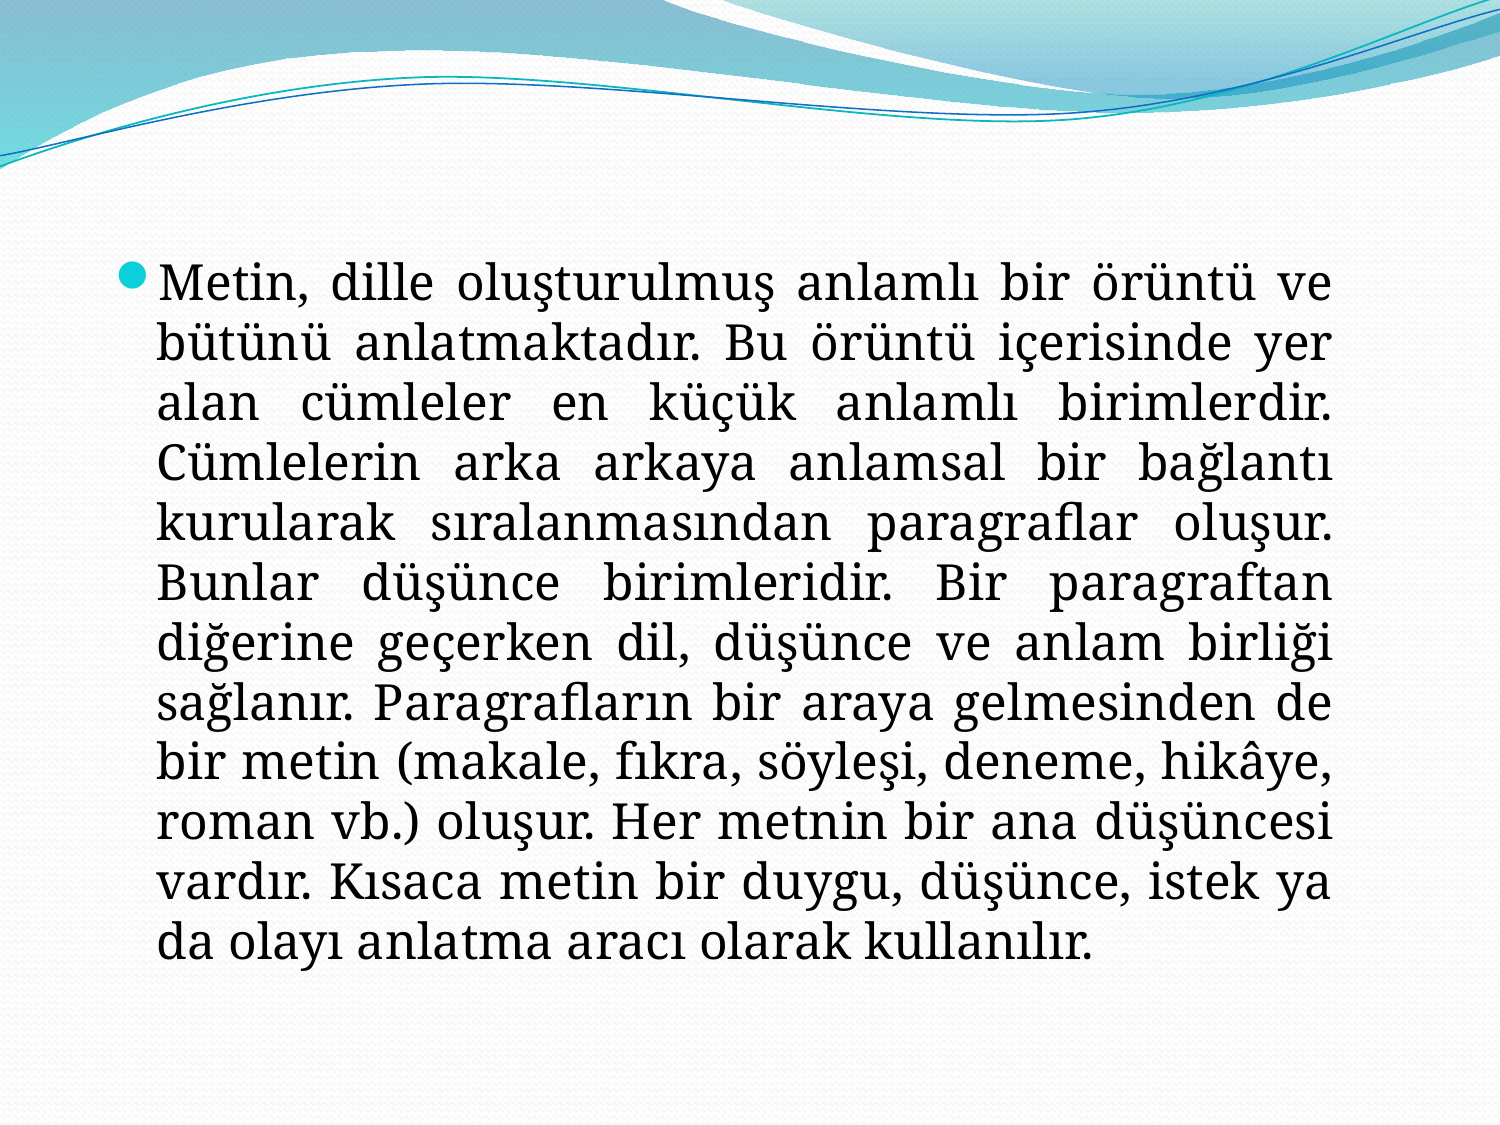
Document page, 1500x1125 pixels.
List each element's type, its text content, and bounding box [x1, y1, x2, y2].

list Metin, dille oluşturulmuş anlamlı bir örüntü ve bütünü anlatmaktadır. Bu örüntü içerisinde yer alan cümleler en küçük anlamlı birimlerdir. Cümlelerin arka arkaya anlamsal bir bağlantı kurularak sıralanmasından paragraflar oluşur. Bunlar düşünce birimleridir. Bir paragraftan diğerine geçerken dil, düşünce ve anlam birliği sağlanır. Paragrafların bir araya gelmesinden de bir metin (makale, fıkra, söyleşi, deneme, hikâye, roman vb.) oluşur. Her metnin bir ana düşüncesi vardır. Kısaca metin bir duygu, düşünce, istek ya da olayı anlatma aracı olarak kullanılır. [100, 243, 1350, 1038]
